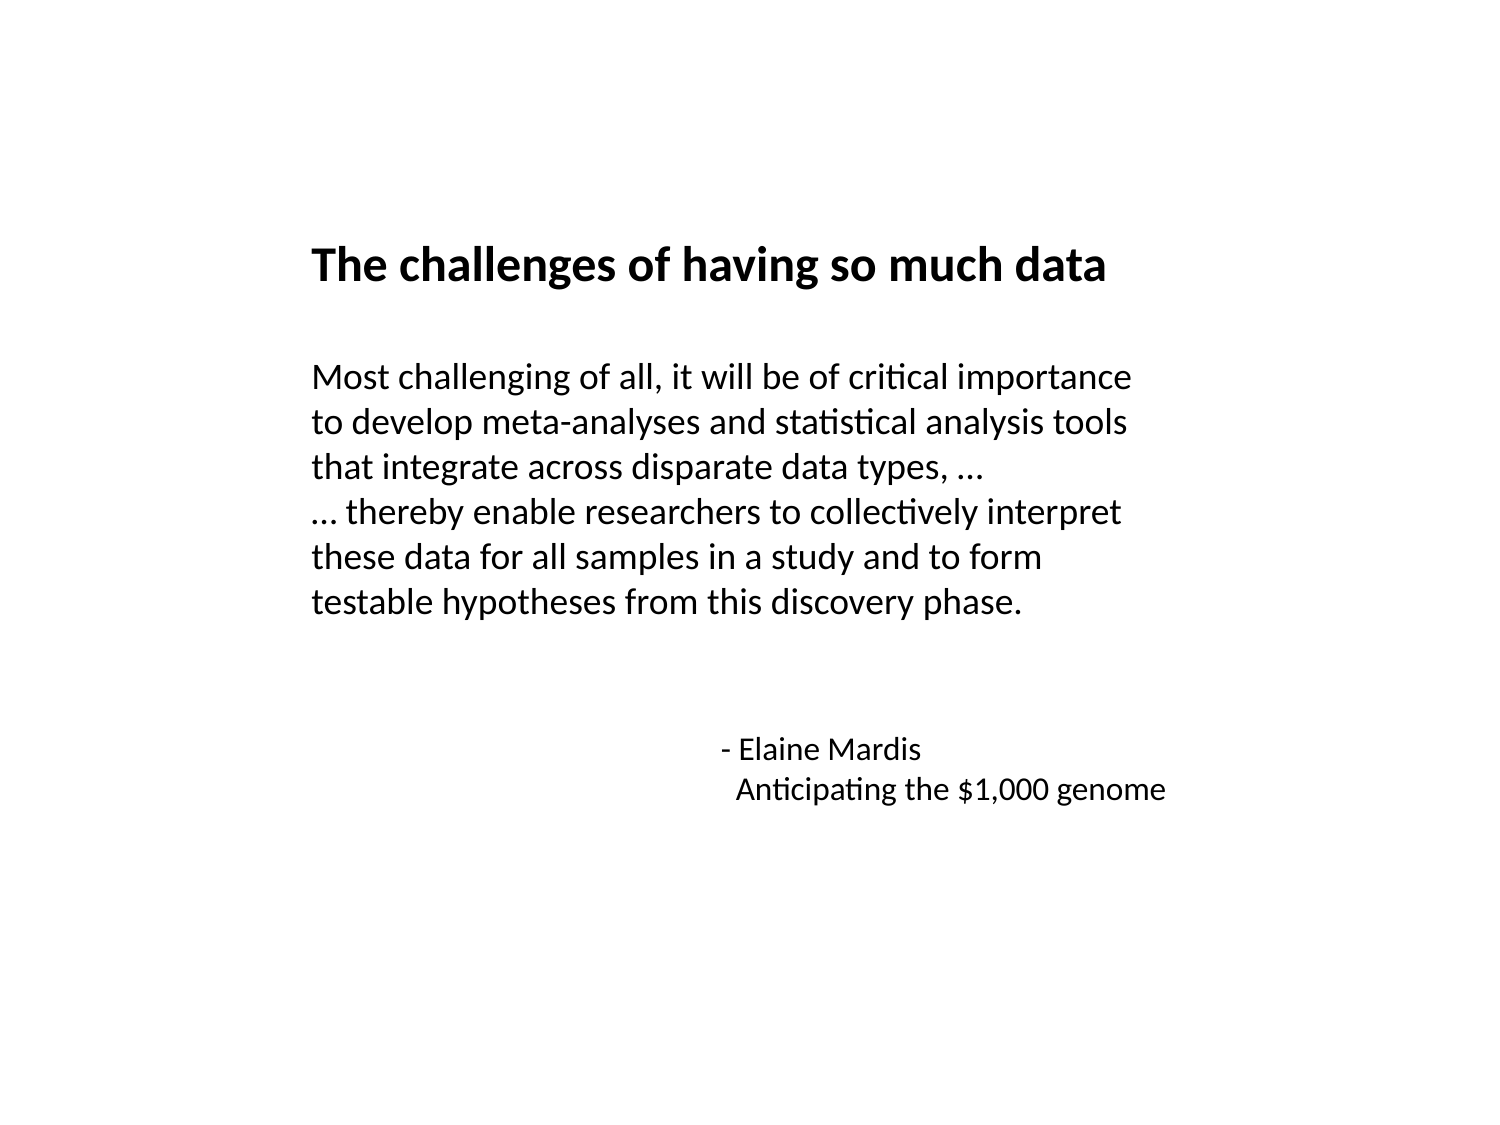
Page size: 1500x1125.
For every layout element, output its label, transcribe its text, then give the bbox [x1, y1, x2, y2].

text_box - Elaine Mardis Anticipating the $1,000 genome [706, 719, 1182, 815]
text_box The challenges of having so much data Most challenging of all, it will be of critical importance to develop meta-analyses and statistical analysis tools that integrate across disparate data types, … … thereby enable researchers to collectively interpret these data for all samples in a study and to form testable hypotheses from this discovery phase. [296, 224, 1186, 630]
